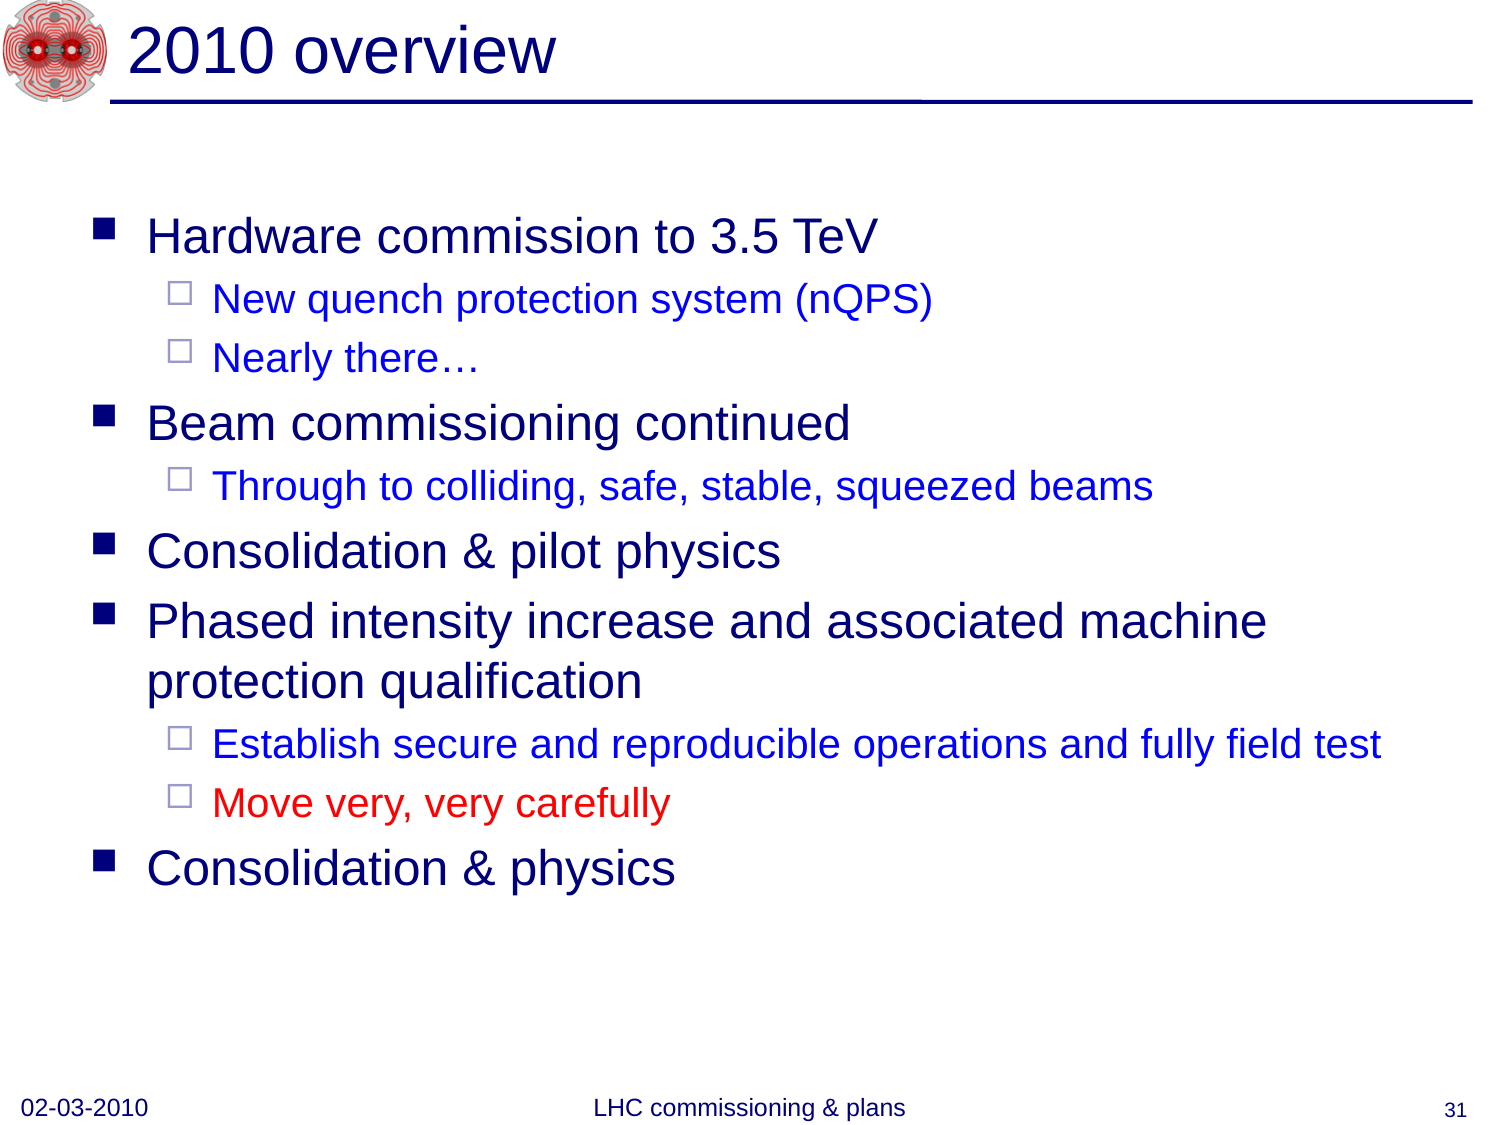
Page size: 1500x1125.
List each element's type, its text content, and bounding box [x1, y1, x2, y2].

footer LHC commissioning & plans [512, 1087, 988, 1125]
title 2010 overview [111, 3, 1463, 91]
list Hardware commission to 3.5 TeV New quench protection system (nQPS) Nearly there… Beam commissioning continued Through to colliding, safe, stable, squeezed beams Consolidation & pilot physics Phased intensity increase and associated machine protection qualification Establish secure and reproducible operations and fully field test Move very, very carefully Consolidation & physics [74, 196, 1426, 1036]
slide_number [5, 1085, 356, 1125]
picture [0, 0, 108, 103]
slide_number 31 [1131, 1087, 1483, 1125]
